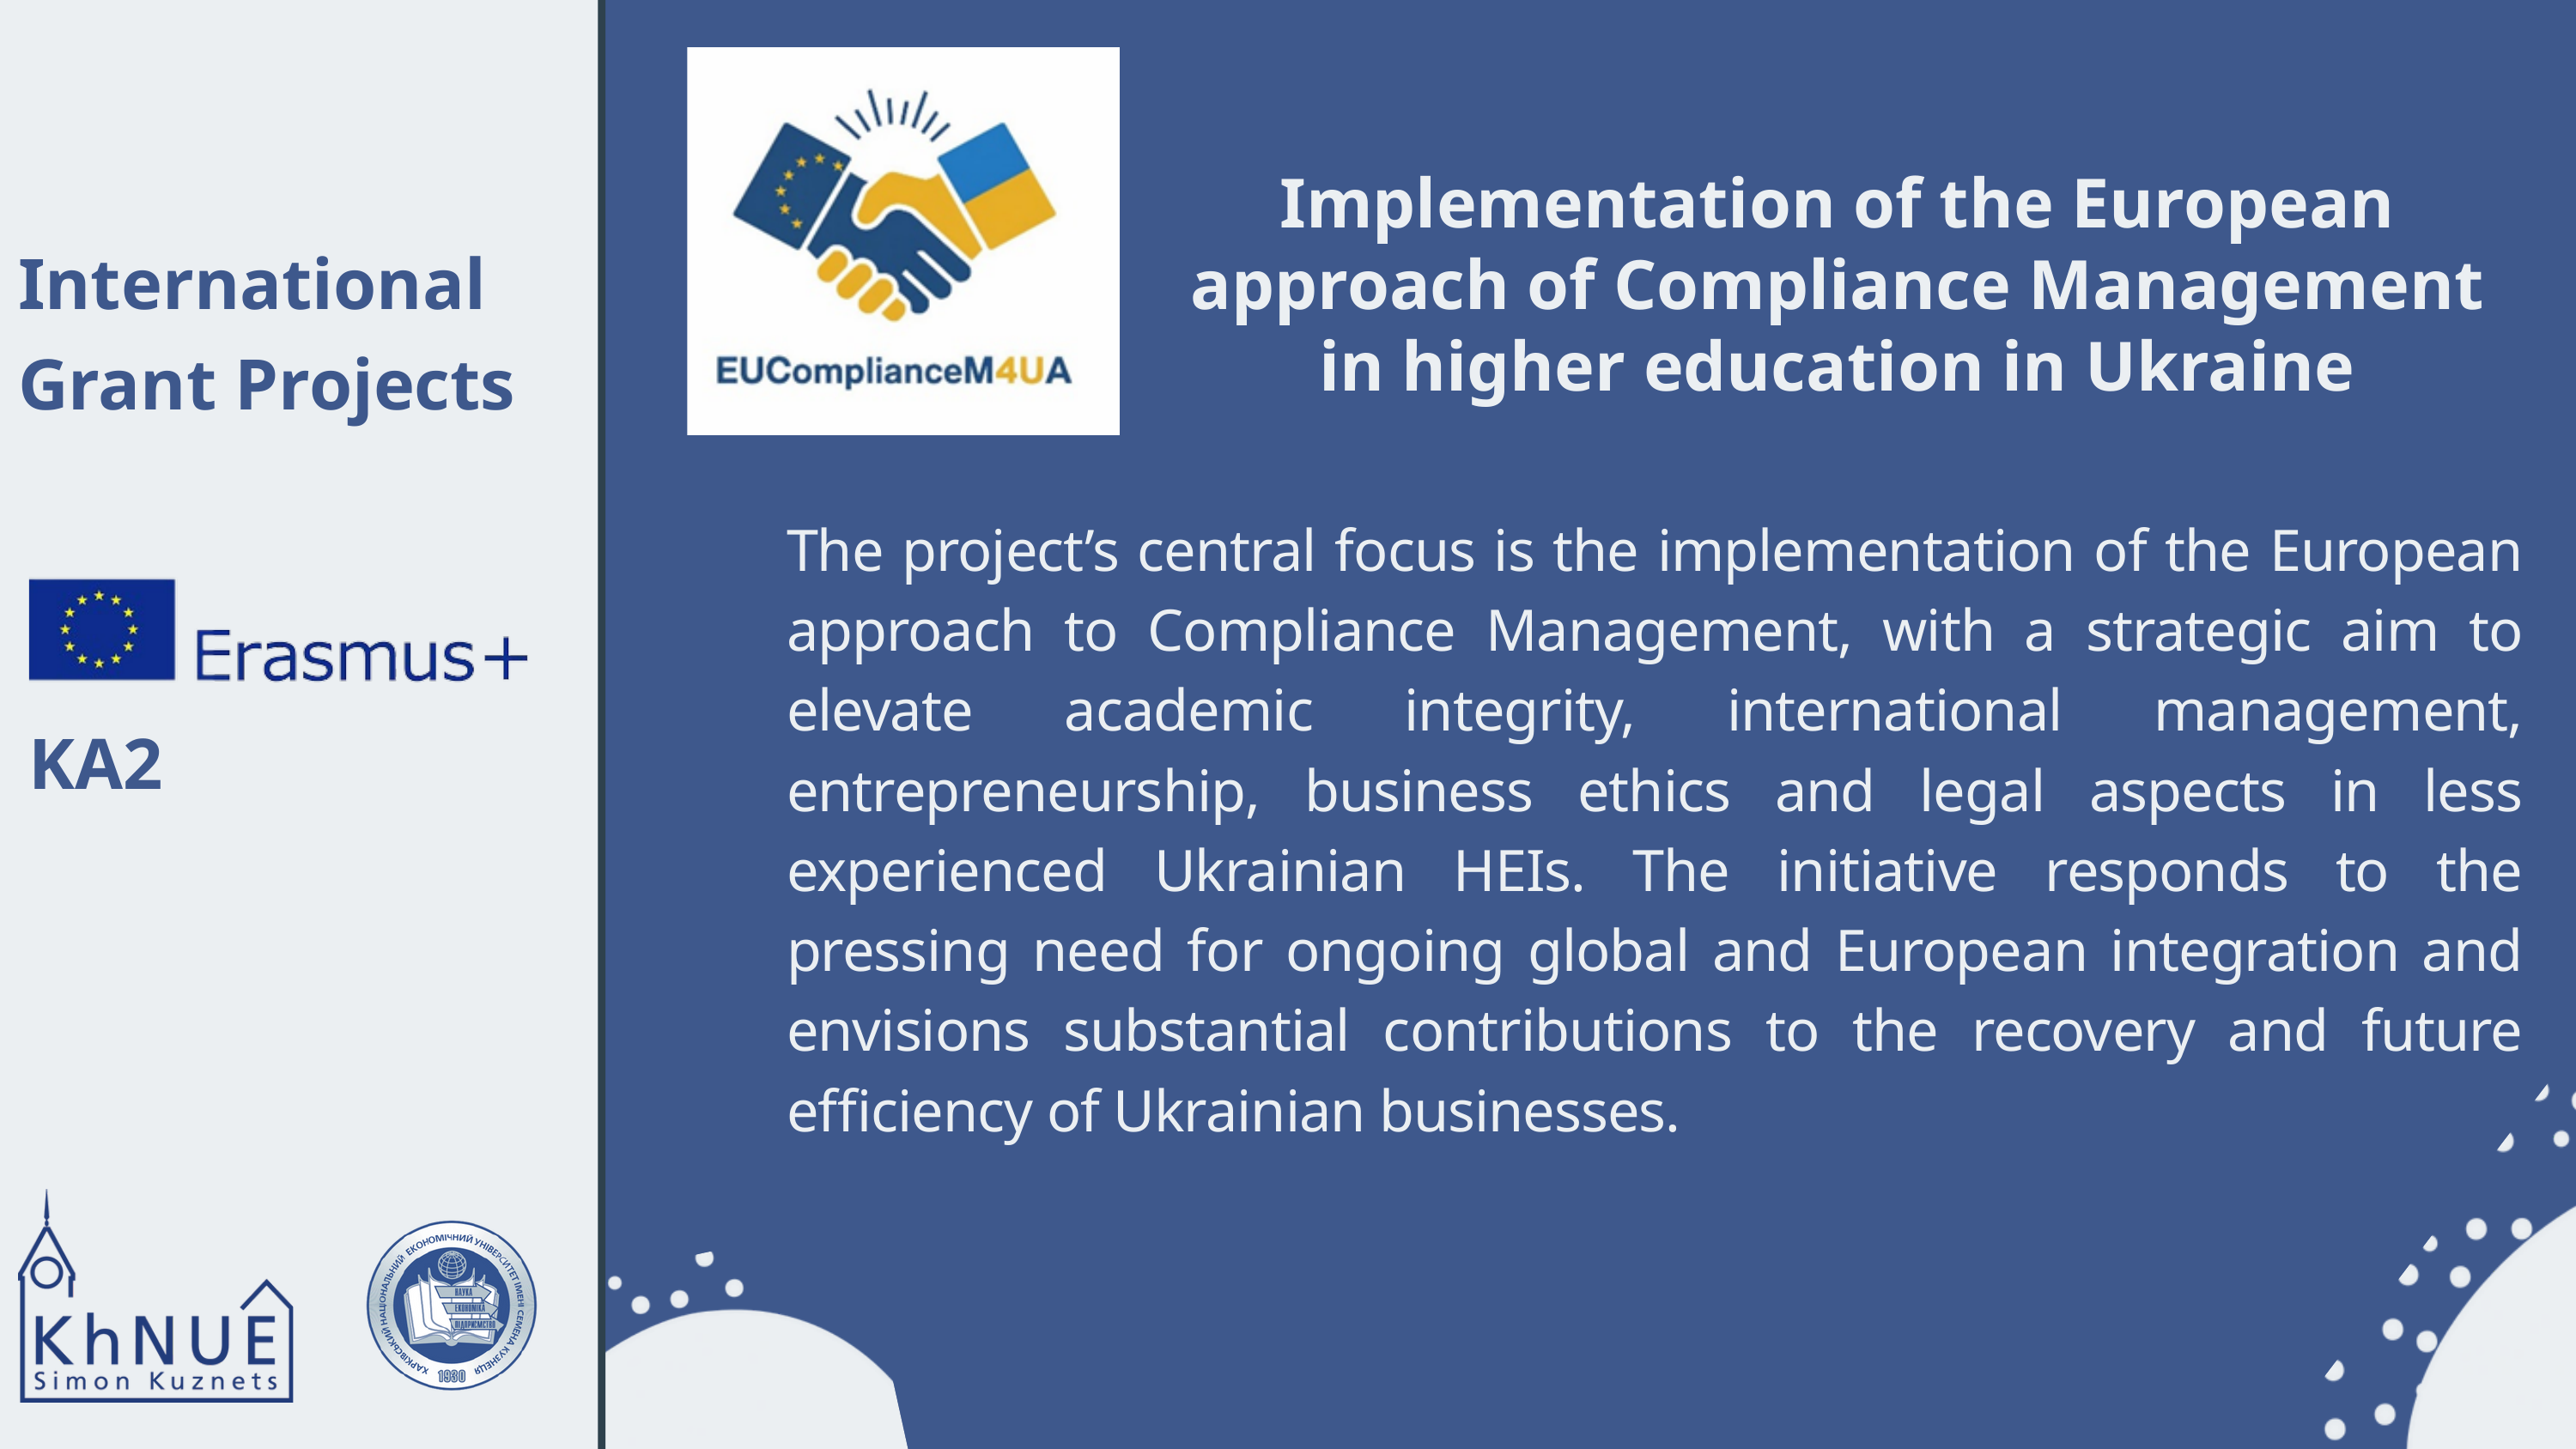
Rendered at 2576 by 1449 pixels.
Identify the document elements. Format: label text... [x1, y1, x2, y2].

text_box [0, 0, 606, 1449]
text_box The project’s central focus is the implementation of the European approach to Compliance Management, with a strategic aim to elevate academic integrity, international management, entrepreneurship, business ethics and legal aspects in less experienced Ukrainian HEIs. The initiative responds to the pressing need for ongoing global and European integration and envisions substantial contributions to the recovery and future efficiency of Ukrainian businesses. [787, 502, 2523, 1143]
text_box [28, 549, 557, 711]
text_box [687, 47, 1120, 435]
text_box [17, 240, 569, 427]
text_box [606, 1219, 908, 1449]
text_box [28, 720, 213, 822]
text_box [2269, 1062, 2576, 1449]
text_box [334, 1189, 568, 1421]
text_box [1151, 167, 2523, 427]
text_box [18, 1189, 294, 1403]
